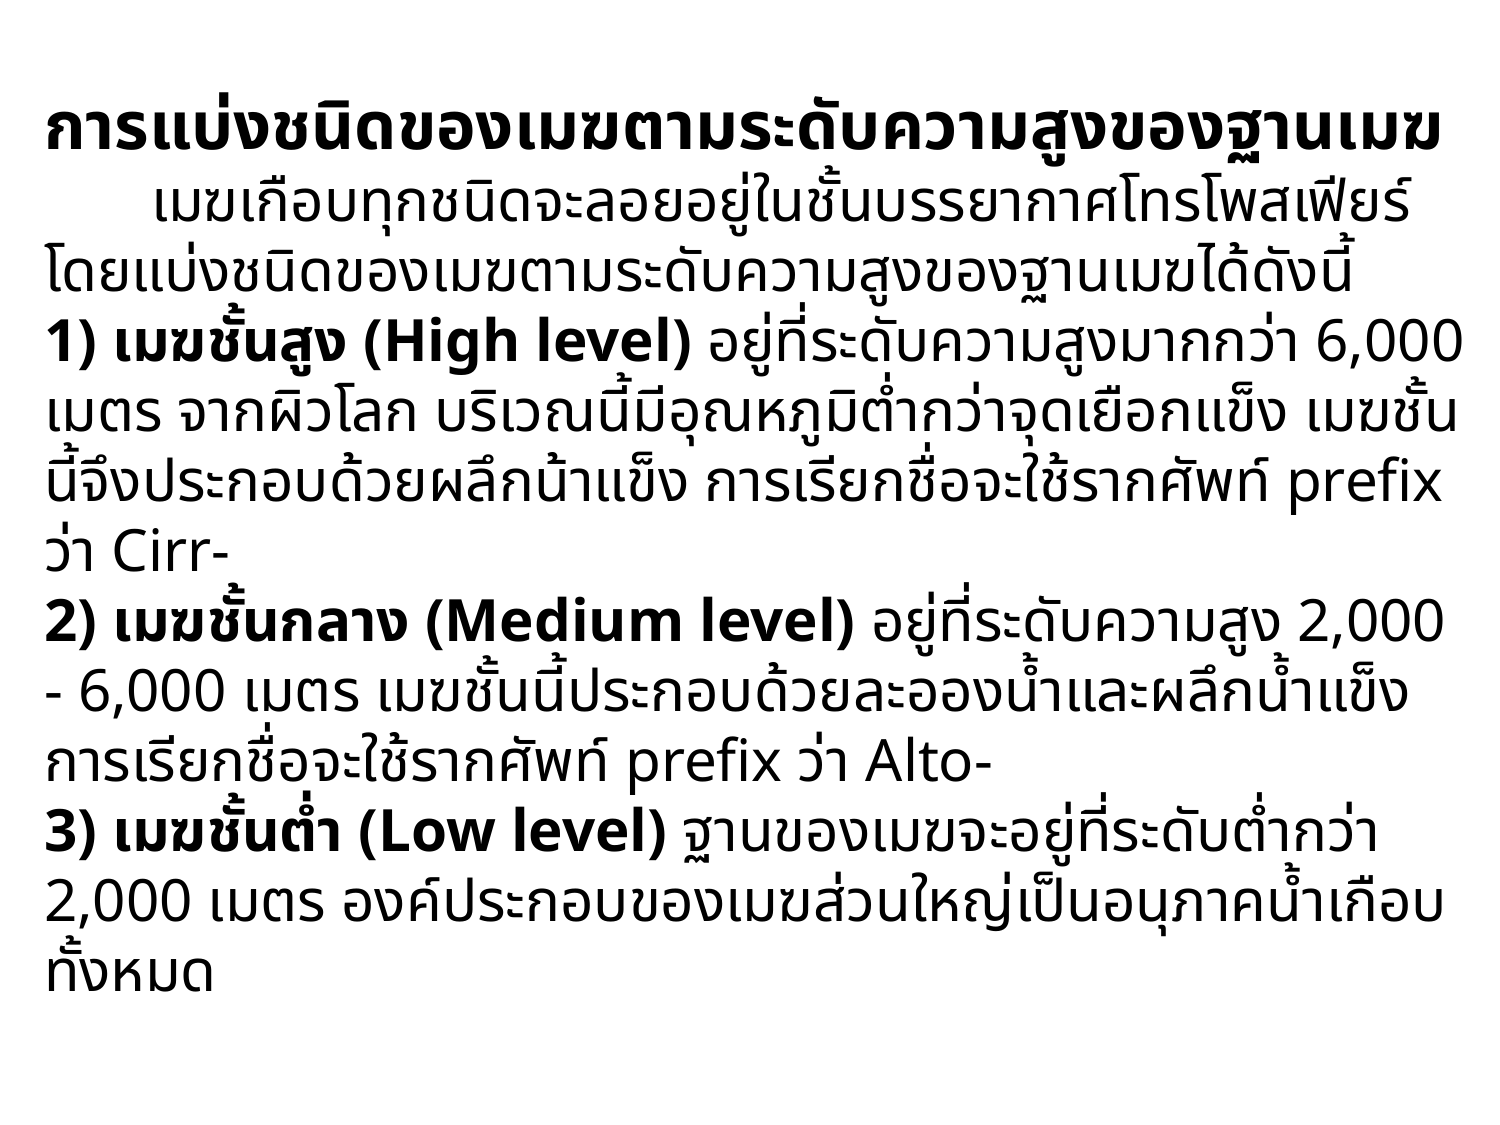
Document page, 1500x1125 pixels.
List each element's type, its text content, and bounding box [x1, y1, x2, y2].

text_box การแบ่งชนิดของเมฆตามระดับความสูงของฐานเมฆ เมฆเกือบทุกชนิดจะลอยอยู่ในชั้นบรรยากาศโทรโพสเฟียร์ โดยแบ่งชนิดของเมฆตามระดับความสูงของฐานเมฆได้ดังนี้ 1) เมฆชั้นสูง (High level) อยู่ที่ระดับความสูงมากกว่า 6,000 เมตร จากผิวโลก บริเวณนี้มีอุณหภูมิต่ำกว่าจุดเยือกแข็ง เมฆชั้นนี้จึงประกอบด้วยผลึกน้าแข็ง การเรียกชื่อจะใช้รากศัพท์ prefix ว่า Cirr- 2) เมฆชั้นกลาง (Medium level) อยู่ที่ระดับความสูง 2,000 - 6,000 เมตร เมฆชั้นนี้ประกอบด้วยละอองน้ำและผลึกน้ำแข็ง การเรียกชื่อจะใช้รากศัพท์ prefix ว่า Alto- 3) เมฆชั้นต่ำ (Low level) ฐานของเมฆจะอยู่ที่ระดับต่ำกว่า 2,000 เมตร องค์ประกอบของเมฆส่วนใหญ่เป็นอนุภาคน้ำเกือบทั้งหมด [29, 75, 1483, 1011]
